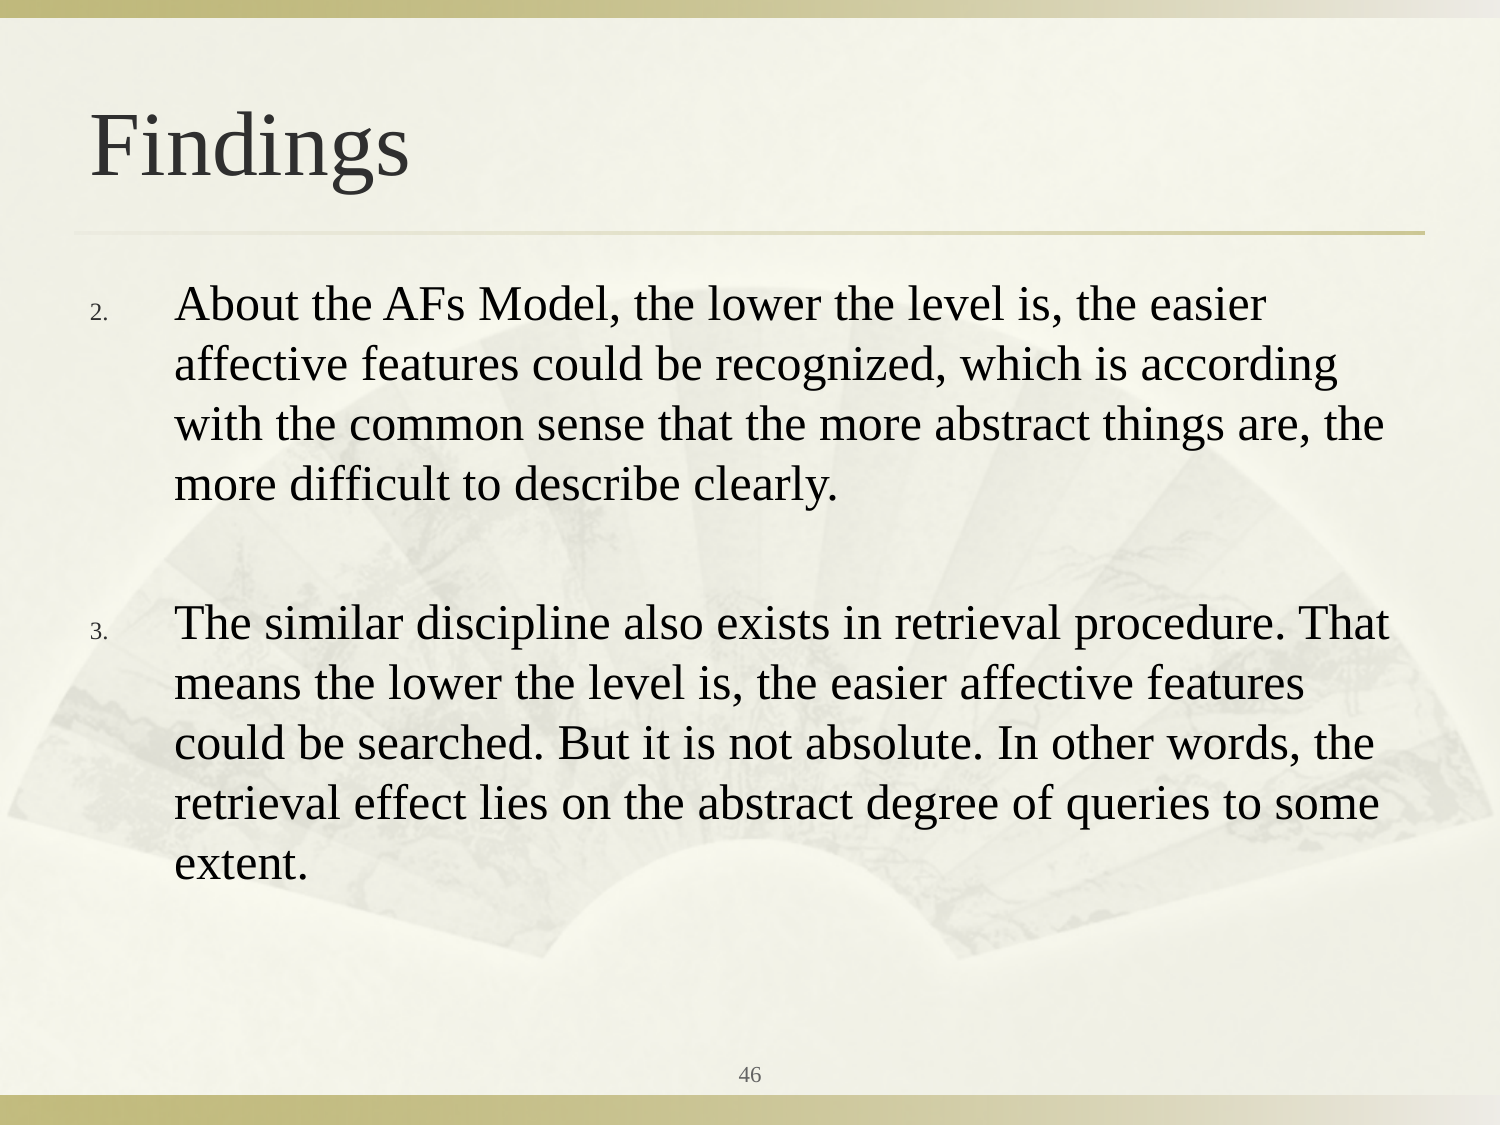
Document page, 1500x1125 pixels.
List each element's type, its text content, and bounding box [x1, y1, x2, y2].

title Findings [75, 45, 1425, 233]
list About the AFs Model, the lower the level is, the easier affective features could be recognized, which is according with the common sense that the more abstract things are, the more difficult to describe clearly. The similar discipline also exists in retrieval procedure. That means the lower the level is, the easier affective features could be searched. But it is not absolute. In other words, the retrieval effect lies on the abstract degree of queries to some extent. [75, 262, 1425, 1032]
slide_number 46 [675, 1050, 825, 1097]
